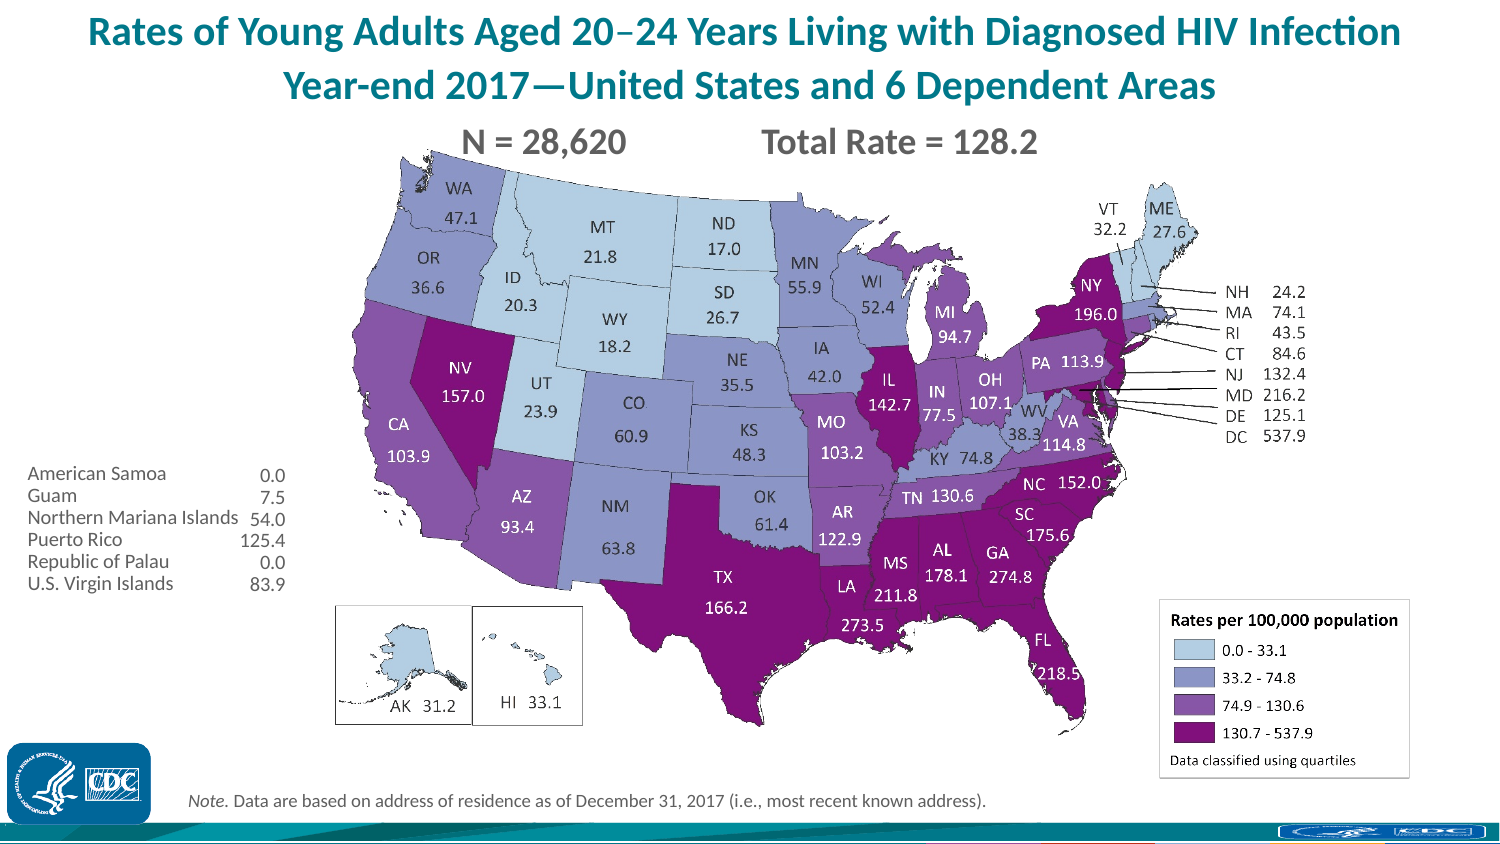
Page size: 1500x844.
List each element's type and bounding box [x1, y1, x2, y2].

picture [0, 0, 1500, 842]
text_box [12, 455, 301, 606]
